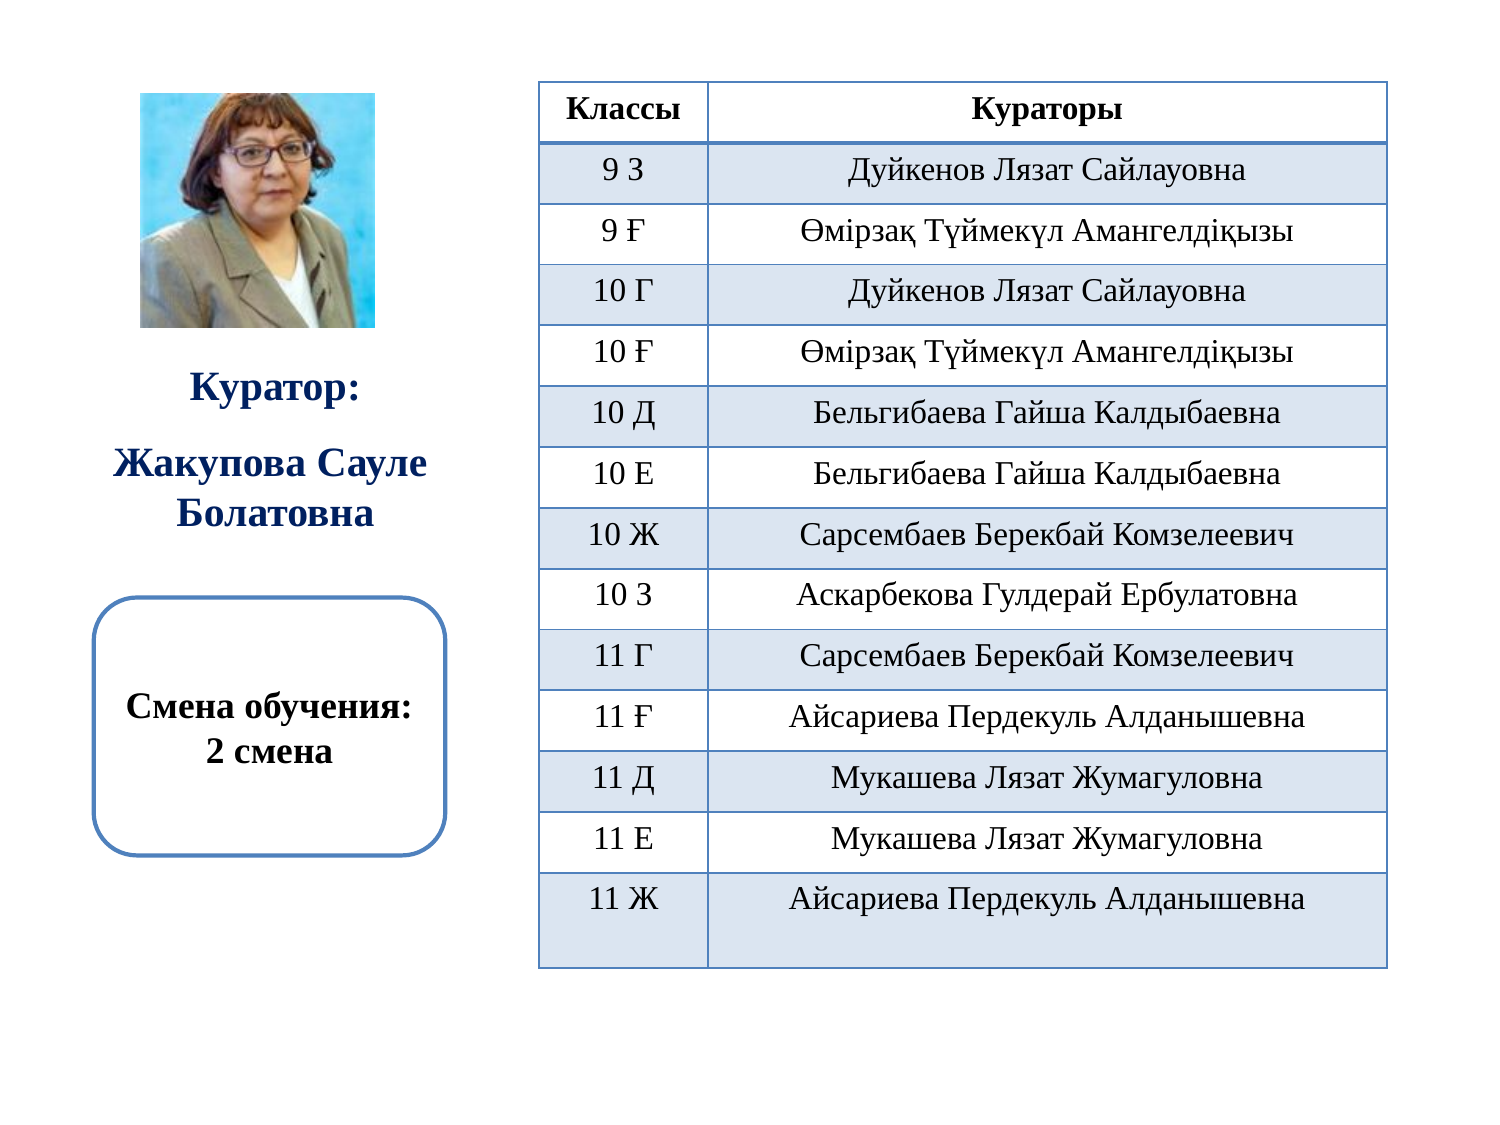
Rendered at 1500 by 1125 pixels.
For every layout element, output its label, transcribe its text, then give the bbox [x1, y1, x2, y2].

table_cell Бельгибаева Гайша Калдыбаевна [709, 448, 1386, 507]
table_cell Өмірзақ Түймекүл Амангелдіқызы [709, 205, 1386, 264]
table_cell 10 Ж [540, 509, 707, 568]
table_cell Мукашева Лязат Жумагуловна [709, 813, 1386, 872]
table_cell 11 Ж [540, 874, 707, 967]
table_cell Бельгибаева Гайша Калдыбаевна [709, 387, 1386, 446]
table_cell Сарсембаев Берекбай Комзелеевич [709, 509, 1386, 568]
table_header Классы [540, 83, 707, 141]
table_cell Өмірзақ Түймекүл Амангелдіқызы [709, 326, 1386, 385]
table_cell 10 Е [540, 448, 707, 507]
table_cell Дуйкенов Лязат Сайлауовна [709, 145, 1386, 203]
table_cell Айсариева Пердекуль Алданышевна [709, 691, 1386, 750]
text_box Куратор: Жакупова Сауле Болатовна [46, 351, 504, 543]
table_cell 10 З [540, 570, 707, 629]
picture [140, 93, 376, 329]
table_cell 9 Ғ [540, 205, 707, 264]
table_cell Аскарбекова Гулдерай Ербулатовна [709, 570, 1386, 629]
table_cell 10 Г [540, 265, 707, 324]
table_cell 10 Ғ [540, 326, 707, 385]
table_cell 10 Д [540, 387, 707, 446]
table_cell 11 Г [540, 630, 707, 689]
table_cell Дуйкенов Лязат Сайлауовна [709, 265, 1386, 324]
table_cell 9 З [540, 145, 707, 203]
text_box Смена обучения: 2 смена [91, 595, 448, 858]
table_cell Сарсембаев Берекбай Комзелеевич [709, 630, 1386, 689]
table_header Кураторы [709, 83, 1386, 141]
table_cell 11 Ғ [540, 691, 707, 750]
table_cell 11 Е [540, 813, 707, 872]
table_cell Айсариева Пердекуль Алданышевна [709, 874, 1386, 967]
table_cell 11 Д [540, 752, 707, 811]
table_cell Мукашева Лязат Жумагуловна [709, 752, 1386, 811]
